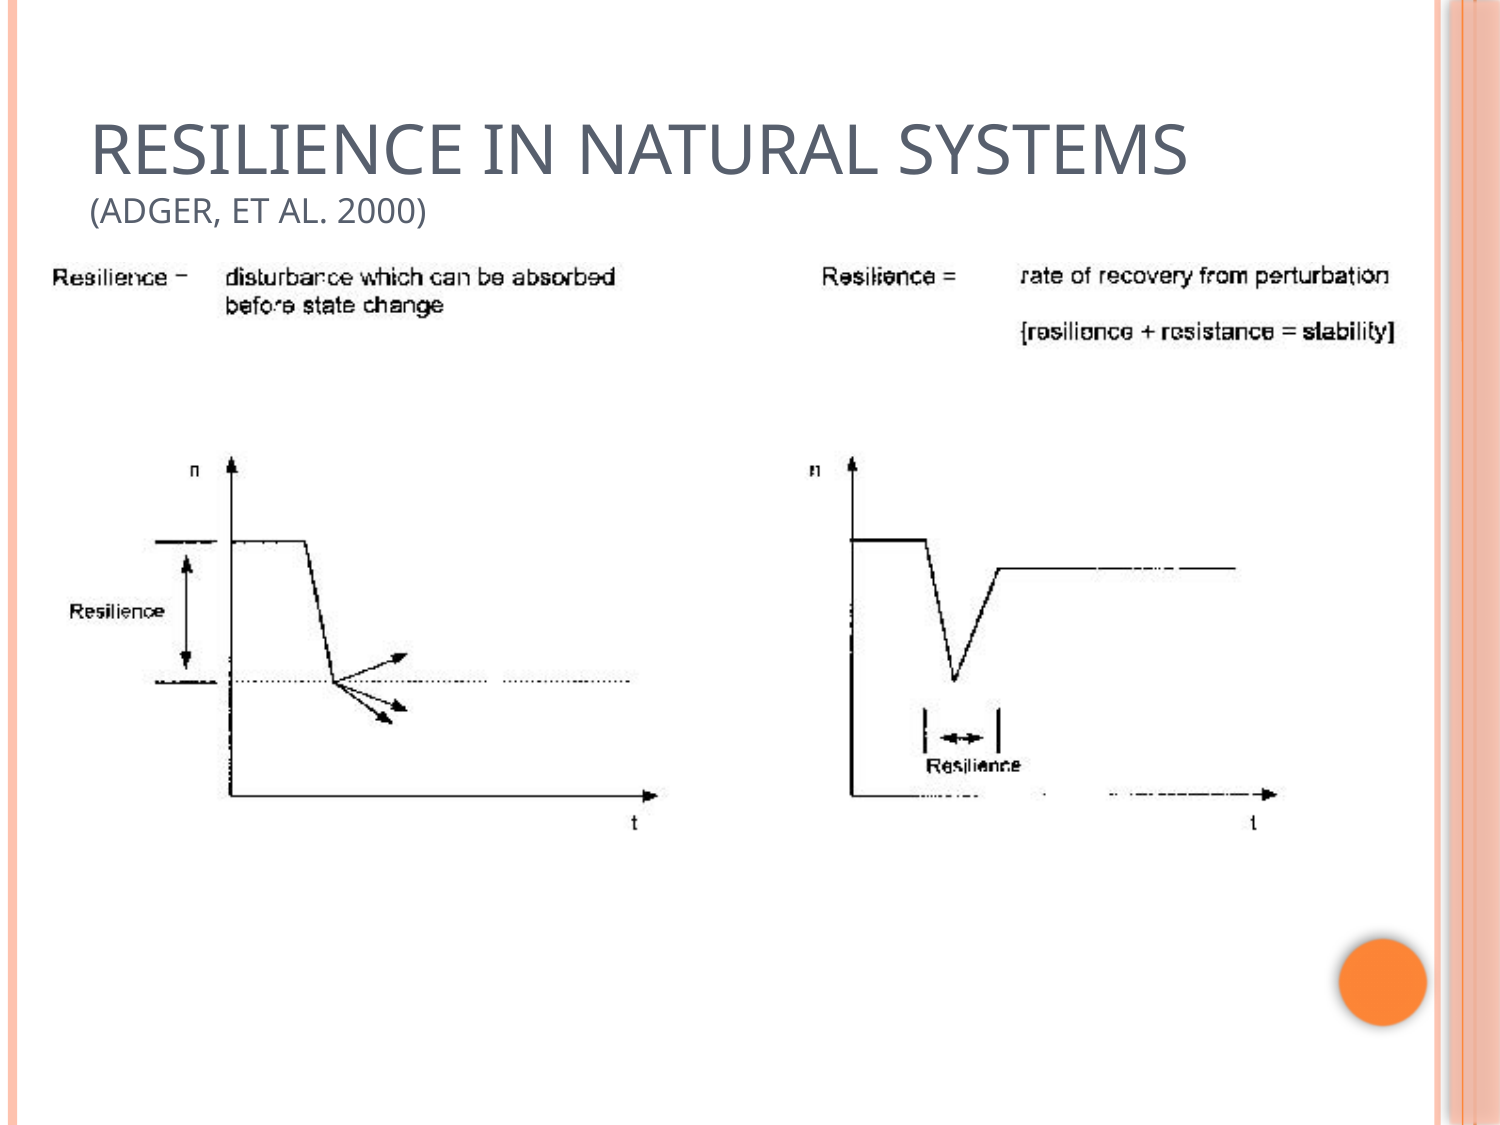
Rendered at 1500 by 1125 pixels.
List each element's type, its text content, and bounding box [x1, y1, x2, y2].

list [38, 263, 1414, 845]
title Resilience in Natural Systems (Adger, et al. 2000) [75, 50, 1300, 238]
